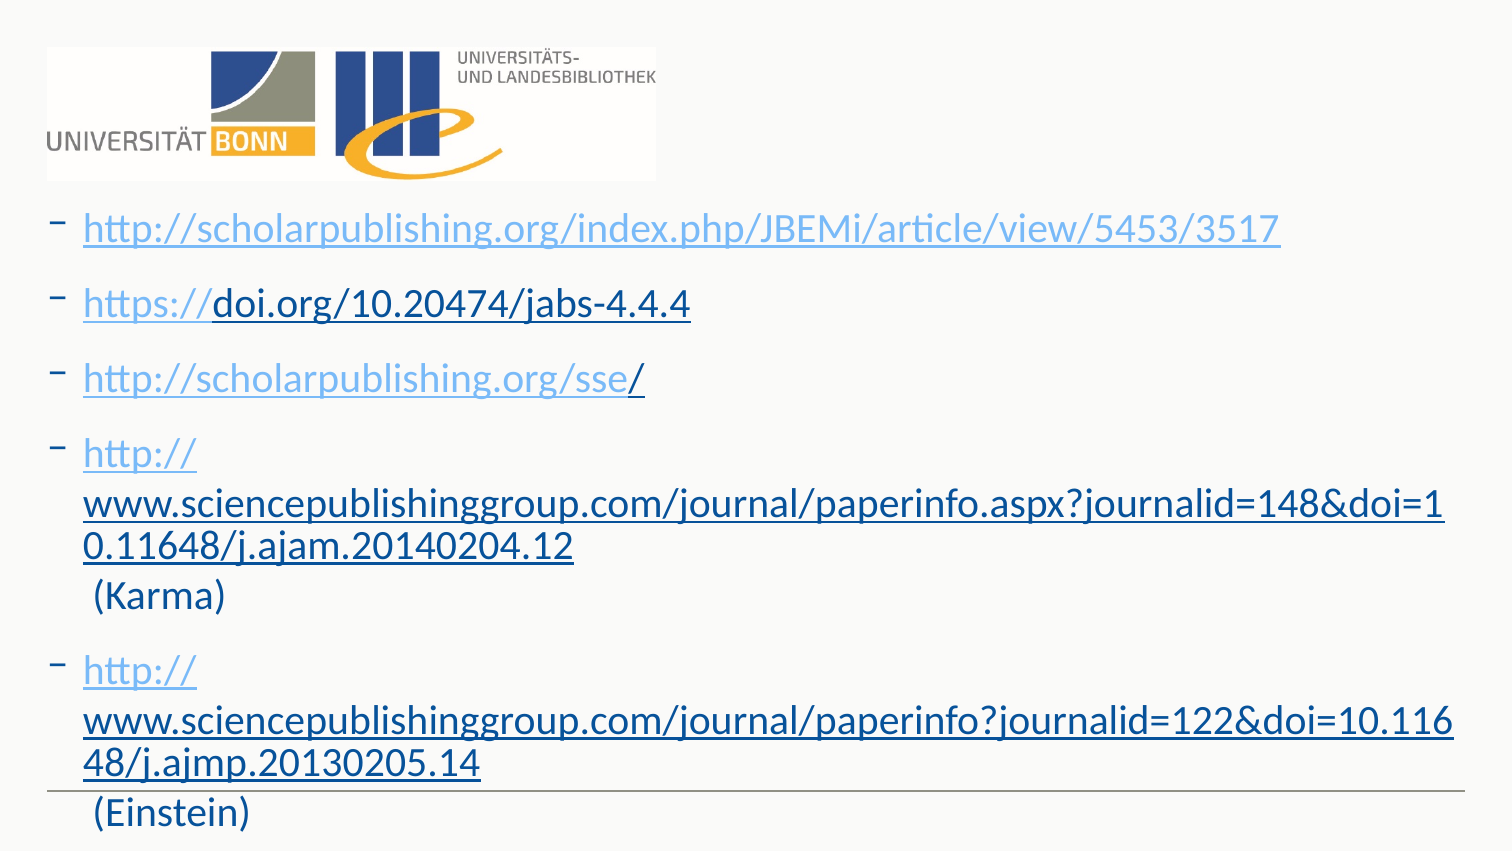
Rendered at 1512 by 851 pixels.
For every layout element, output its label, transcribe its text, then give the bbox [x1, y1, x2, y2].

picture [47, 47, 656, 181]
list http://scholarpublishing.org/index.php/JBEMi/article/view/5453/3517 https://doi.org/10.20474/jabs-4.4.4 http://scholarpublishing.org/sse/ http://www.sciencepublishinggroup.com/journal/paperinfo.aspx?journalid=148&doi=10.11648/j.ajam.20140204.12 (Karma) http://www.sciencepublishinggroup.com/journal/paperinfo?journalid=122&doi=10.11648/j.ajmp.20130205.14 (Einstein) http://groverlab.org/hnbfpr/2017-12-10-csu.html (Calif. South. Univ.) http://calsu.us/ http://www.sciencepublishinggroup.com/journal/paperinfo?journalid=217&doi=10.11648/j.bio.20150305.23 (Energy Healing) [47, 200, 1465, 745]
